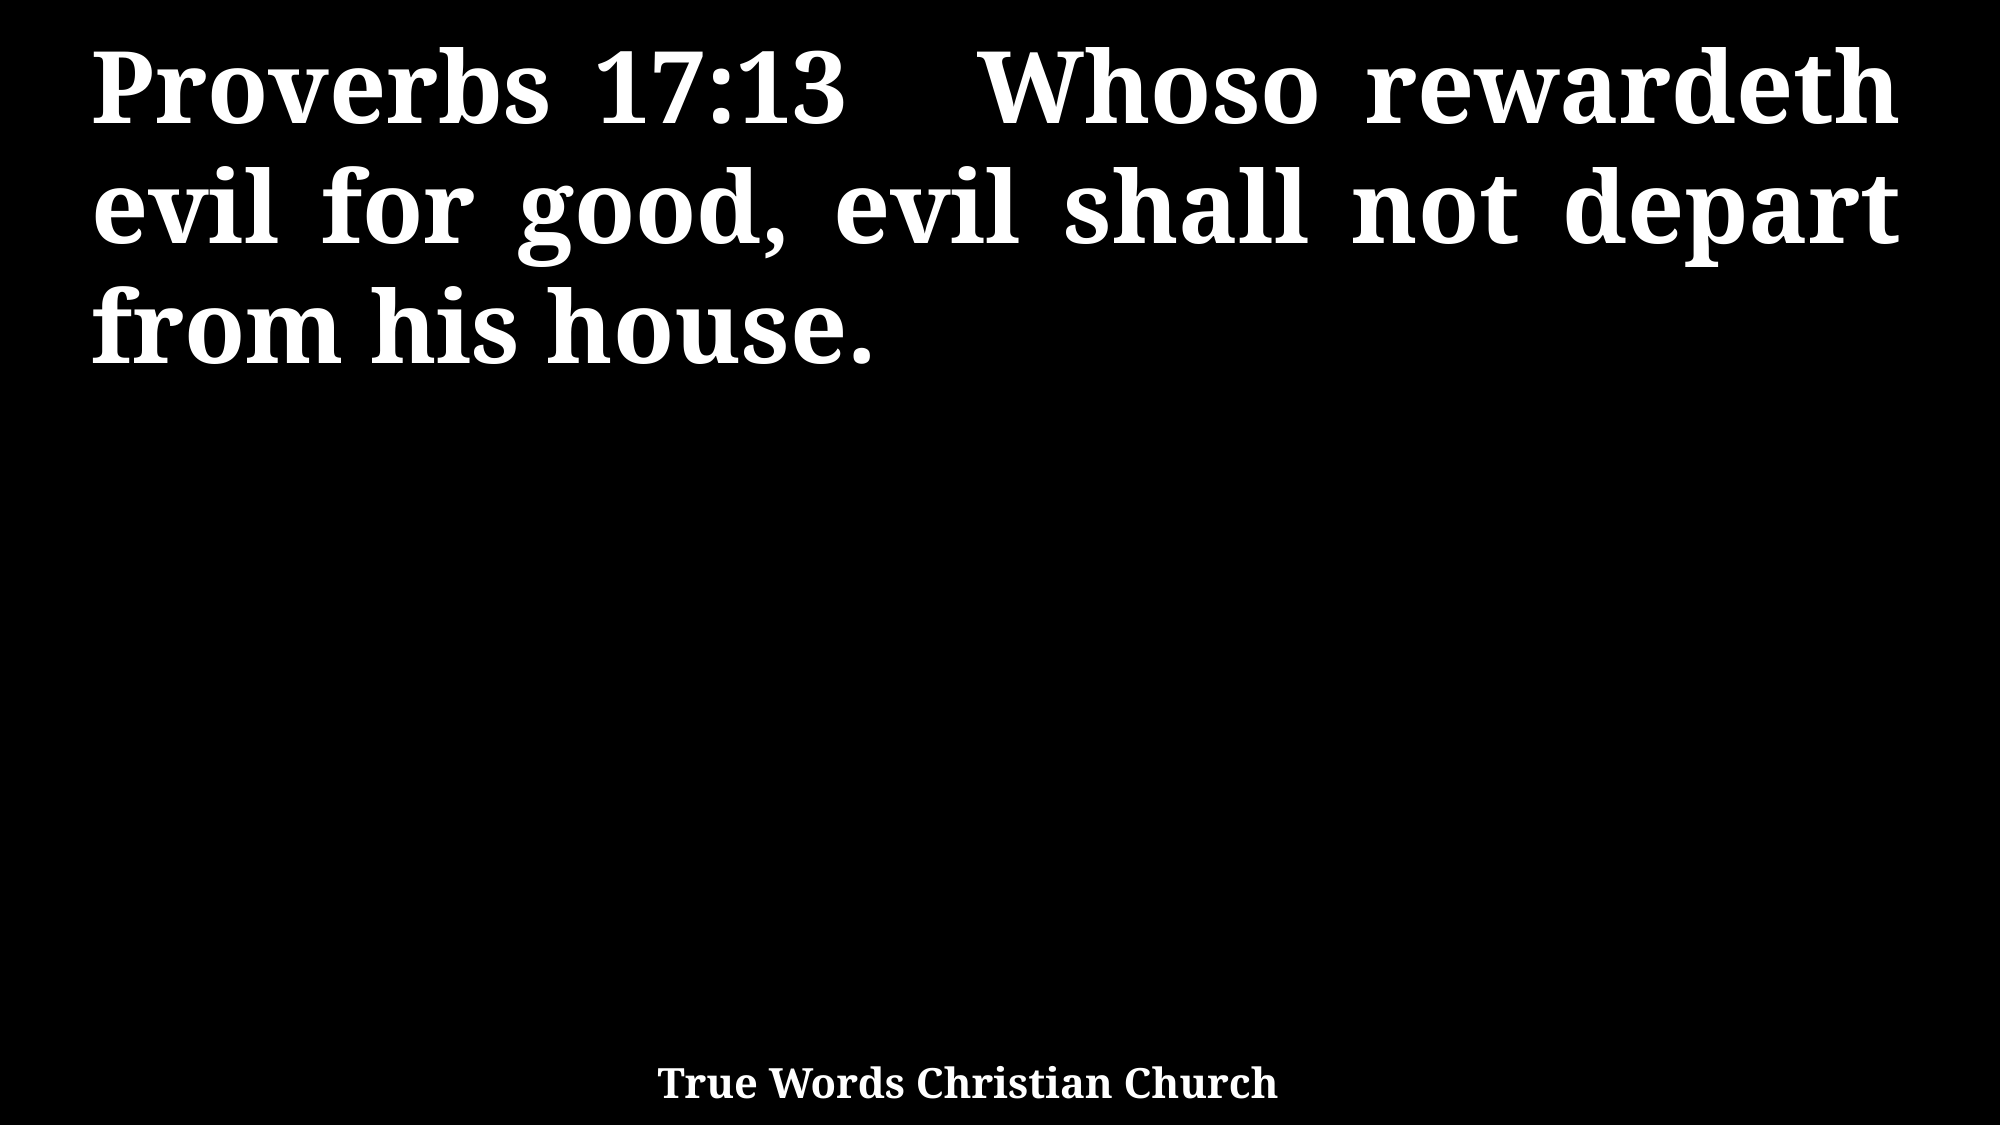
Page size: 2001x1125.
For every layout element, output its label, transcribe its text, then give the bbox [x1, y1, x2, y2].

text_box True Words Christian Church [642, 1049, 1294, 1114]
text_box Proverbs 17:13 Whoso rewardeth evil for good, evil shall not depart from his house. [76, 16, 1918, 392]
